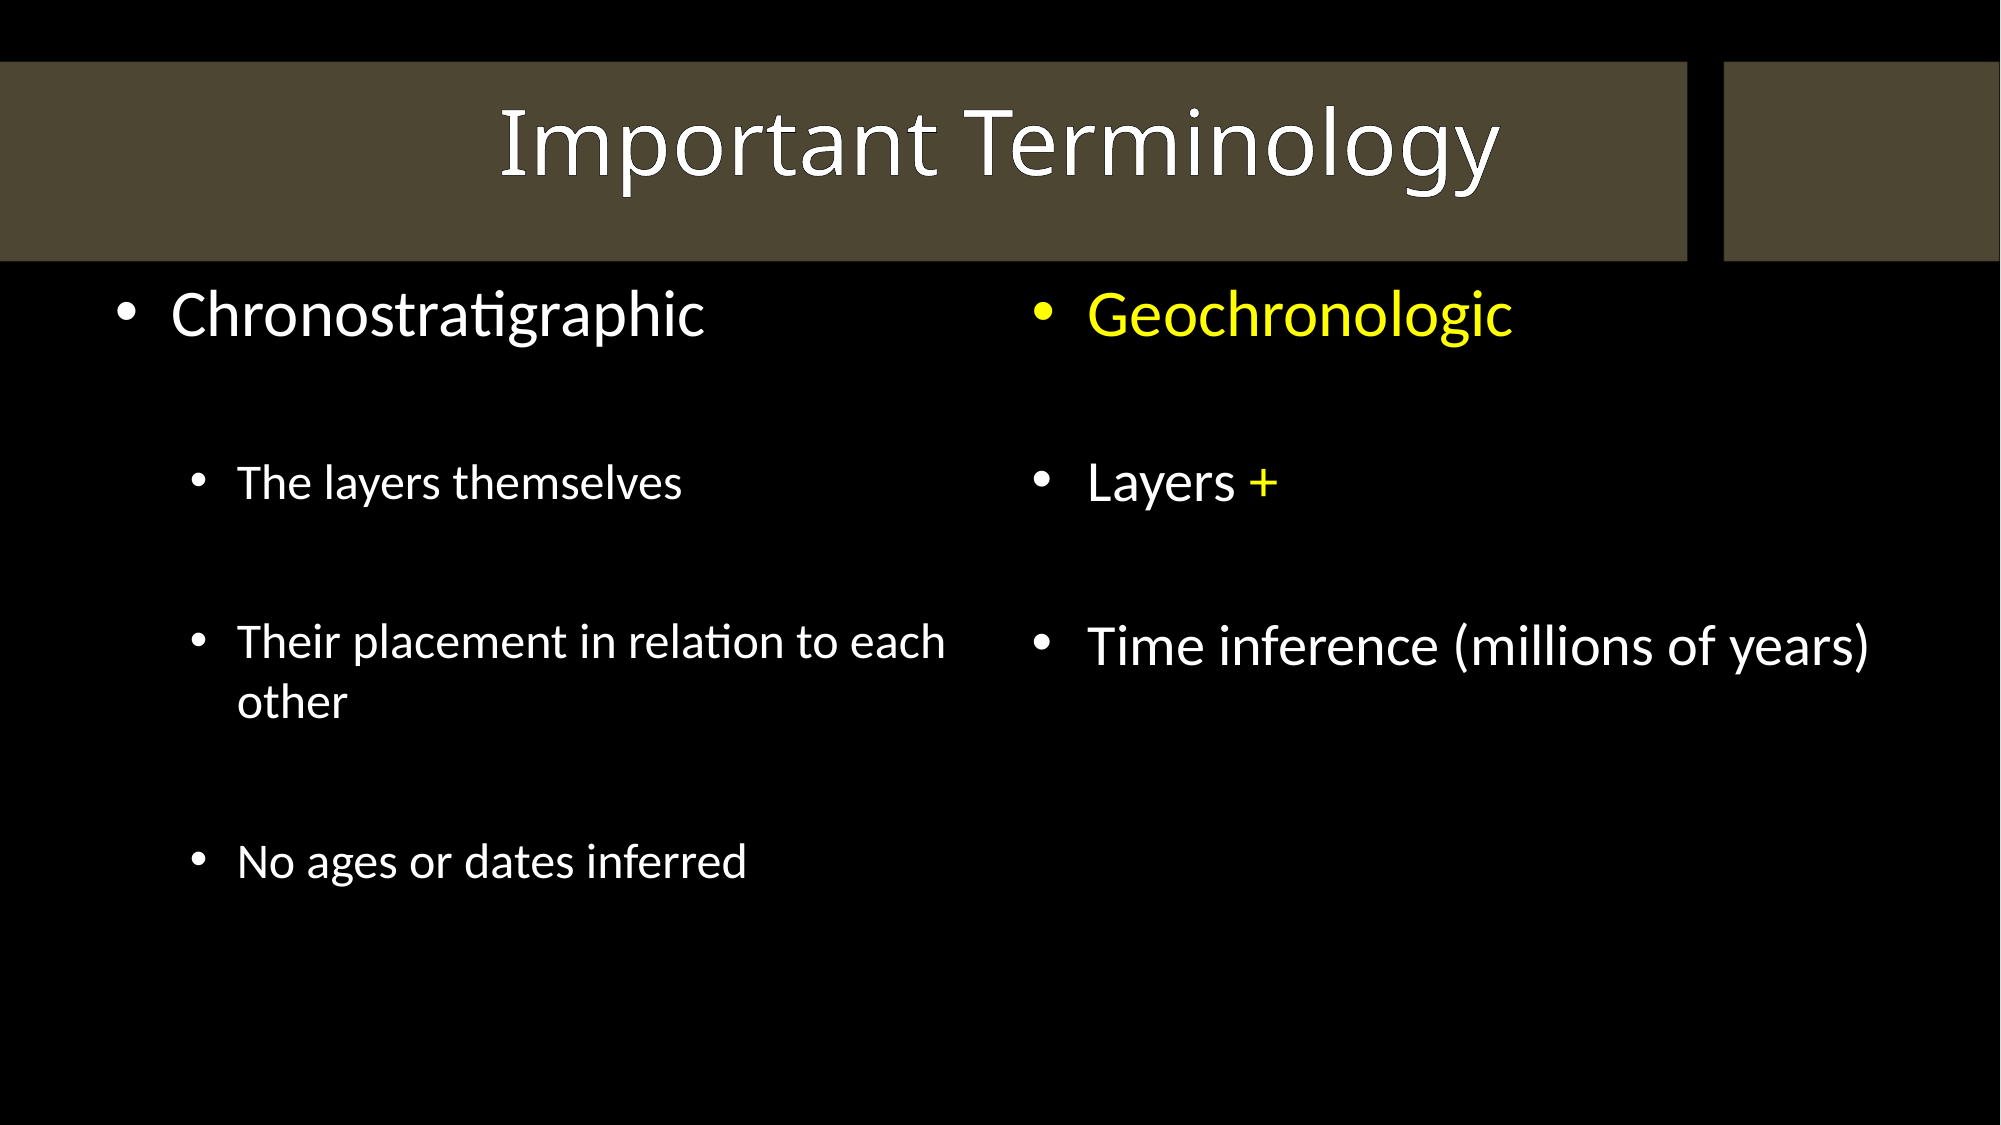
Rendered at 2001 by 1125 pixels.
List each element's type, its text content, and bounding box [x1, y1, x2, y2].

picture [0, 0, 2001, 1125]
title Important Terminology [99, 45, 1900, 233]
list Geochronologic Layers + Time inference (millions of years) [1016, 262, 1900, 1005]
list Chronostratigraphic The layers themselves Their placement in relation to each other No ages or dates inferred [99, 262, 984, 1005]
